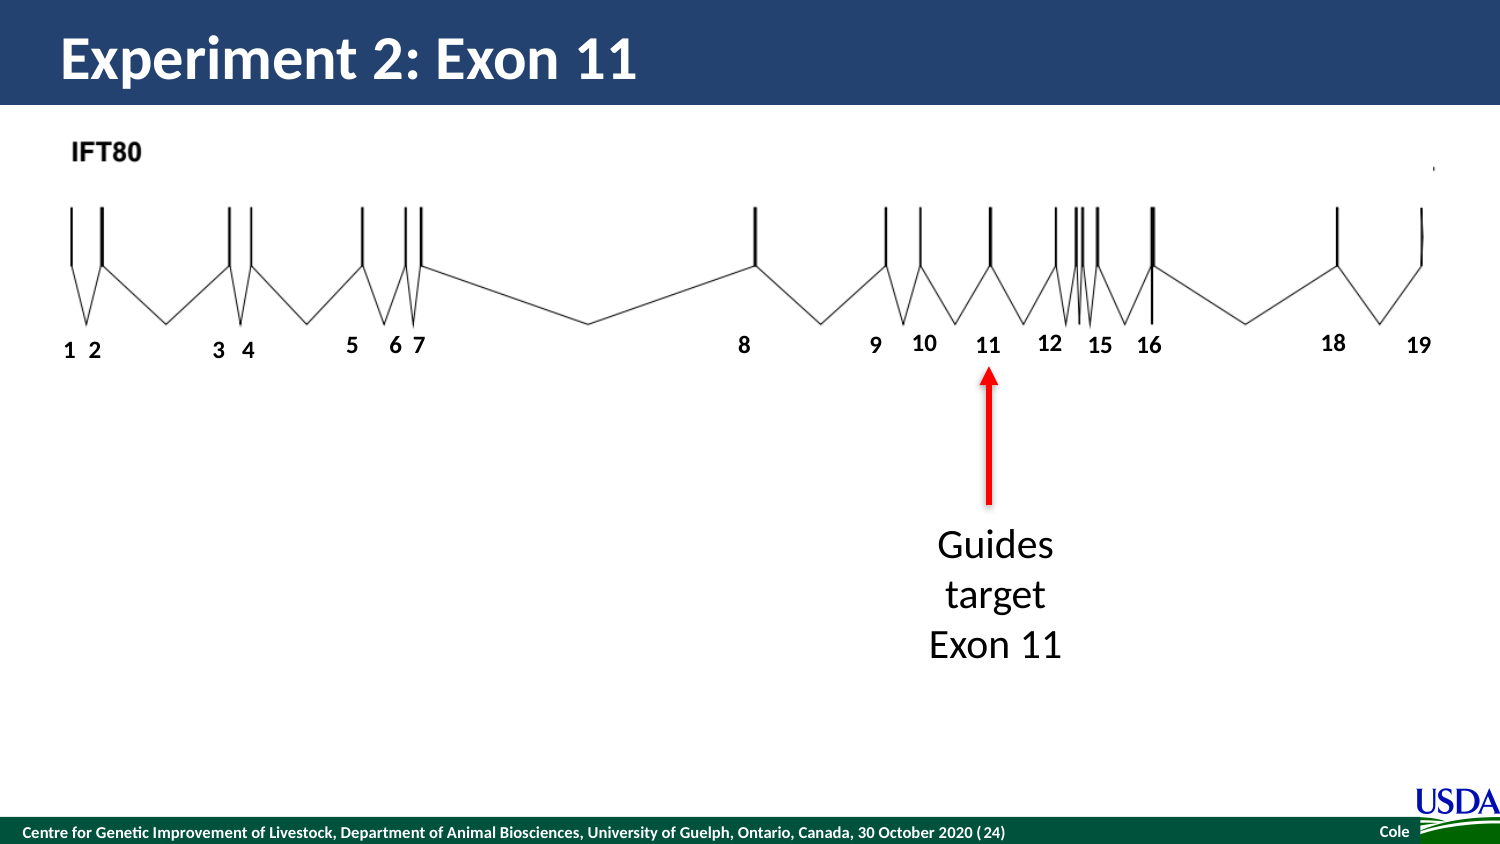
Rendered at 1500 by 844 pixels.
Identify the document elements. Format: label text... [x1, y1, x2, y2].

picture [1416, 788, 1500, 844]
title Experiment 2: Exon 11 [60, 15, 1440, 94]
text_box Guides target Exon 11 [891, 509, 1100, 674]
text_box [52, 130, 1454, 373]
